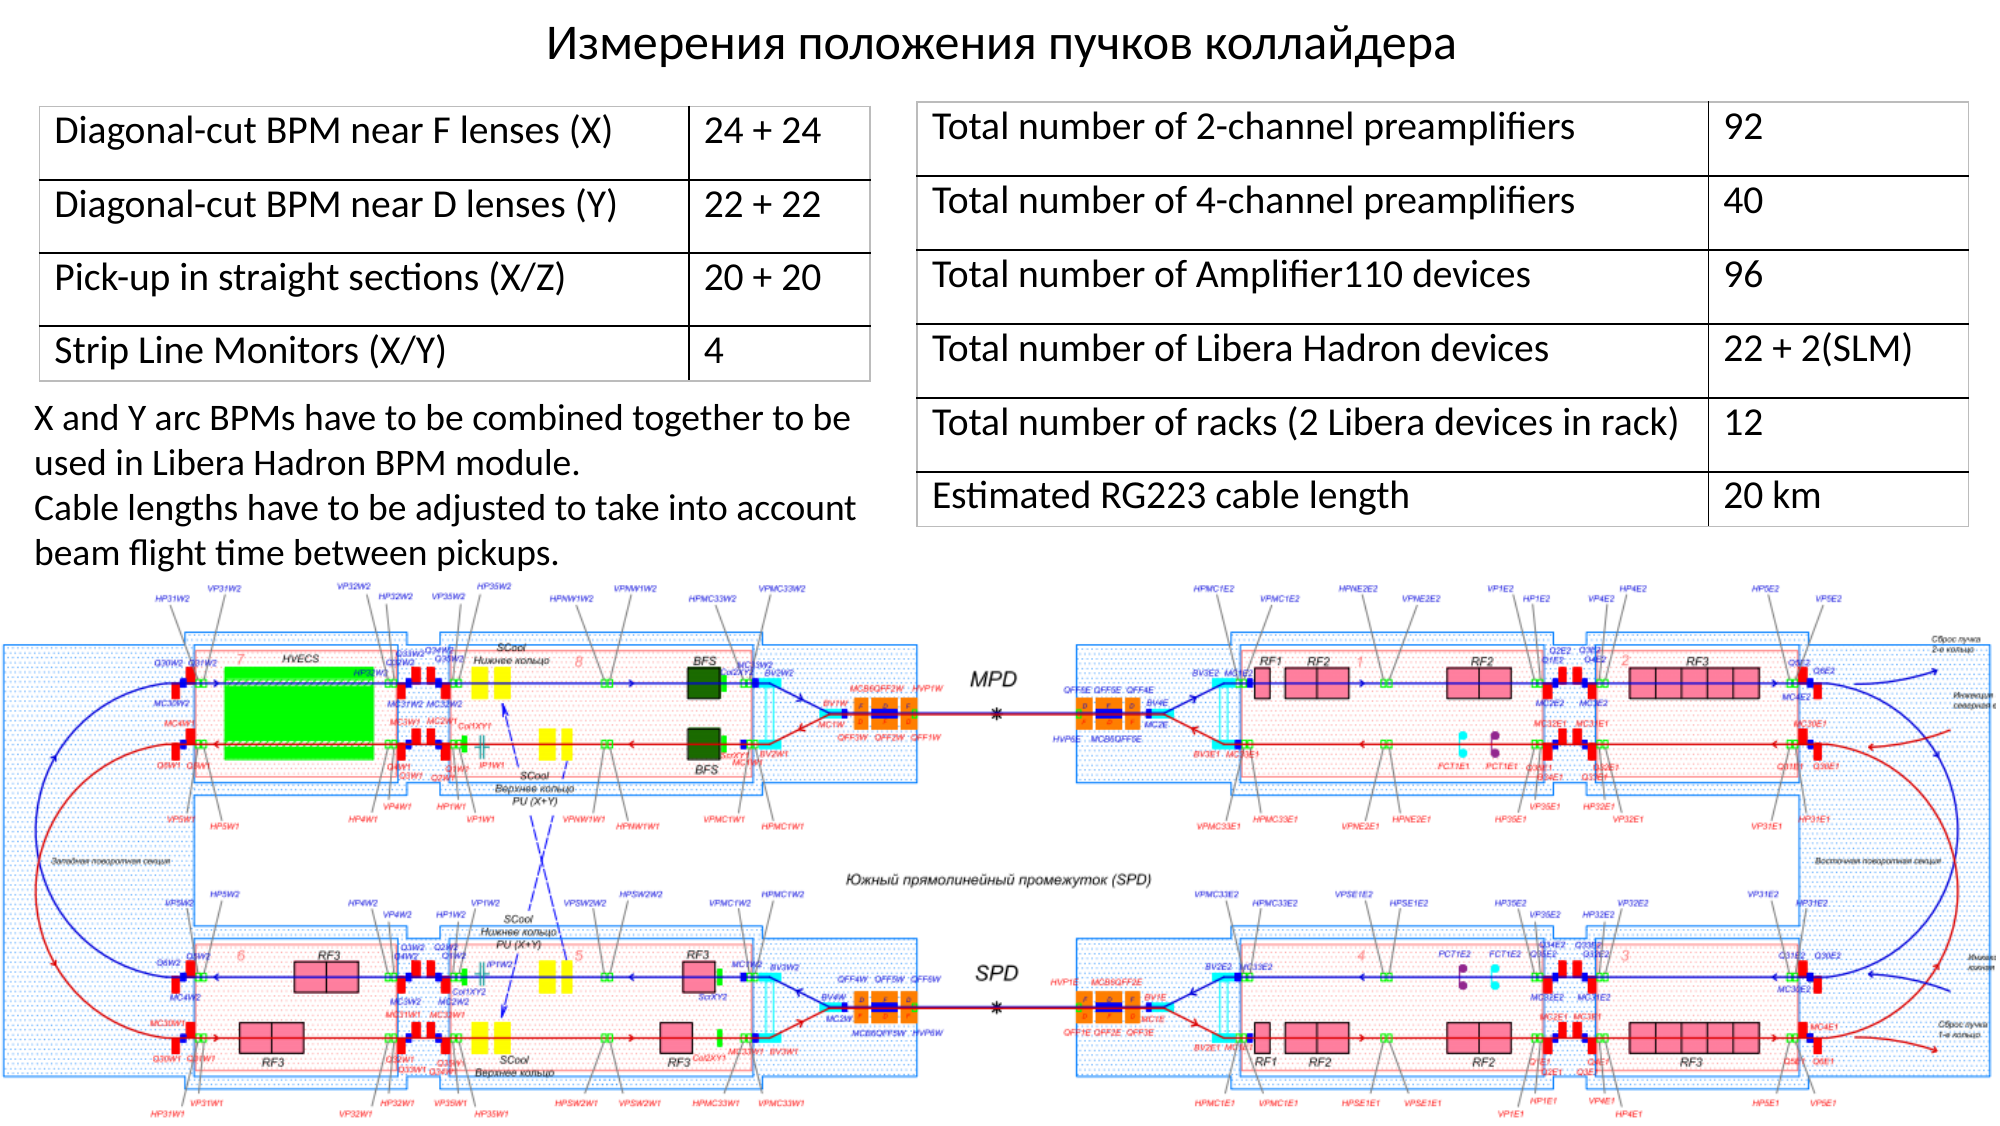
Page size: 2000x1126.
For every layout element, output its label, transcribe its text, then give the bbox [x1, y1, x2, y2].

table_header 92 [1709, 103, 1968, 175]
table_cell 4 [690, 327, 869, 380]
table_header Diagonal-cut BPM near F lenses (X) [40, 107, 688, 179]
picture [0, 576, 1996, 1126]
table_cell 20 + 20 [690, 254, 869, 325]
table_cell 22 + 22 [690, 181, 869, 252]
table_header Total number of 2-channel preamplifiers [918, 103, 1708, 175]
table_cell 40 [1709, 177, 1968, 249]
table_cell Estimated RG223 cable length [918, 473, 1708, 526]
table_cell Total number of Amplifier110 devices [918, 251, 1708, 323]
table_header 24 + 24 [690, 107, 869, 179]
table_cell Diagonal-cut BPM near D lenses (Y) [40, 181, 688, 252]
text_box X and Y arc BPMs have to be combined together to be used in Libera Hadron BPM module. Cable lengths have to be adjusted to take into account beam flight time between pickups. [19, 385, 882, 576]
table_cell Total number of Libera Hadron devices [918, 325, 1708, 397]
table_cell Pick-up in straight sections (X/Z) [40, 254, 688, 325]
table_cell Total number of 4-channel preamplifiers [918, 177, 1708, 249]
table_cell 22 + 2(SLM) [1709, 325, 1968, 397]
table_cell Total number of racks (2 Libera devices in rack) [918, 399, 1708, 471]
table_cell 12 [1709, 399, 1968, 471]
text_box Измерения положения пучков коллайдера [3, 0, 2000, 91]
table_cell 20 km [1709, 473, 1968, 526]
table_cell Strip Line Monitors (X/Y) [40, 327, 688, 380]
table_cell 96 [1709, 251, 1968, 323]
